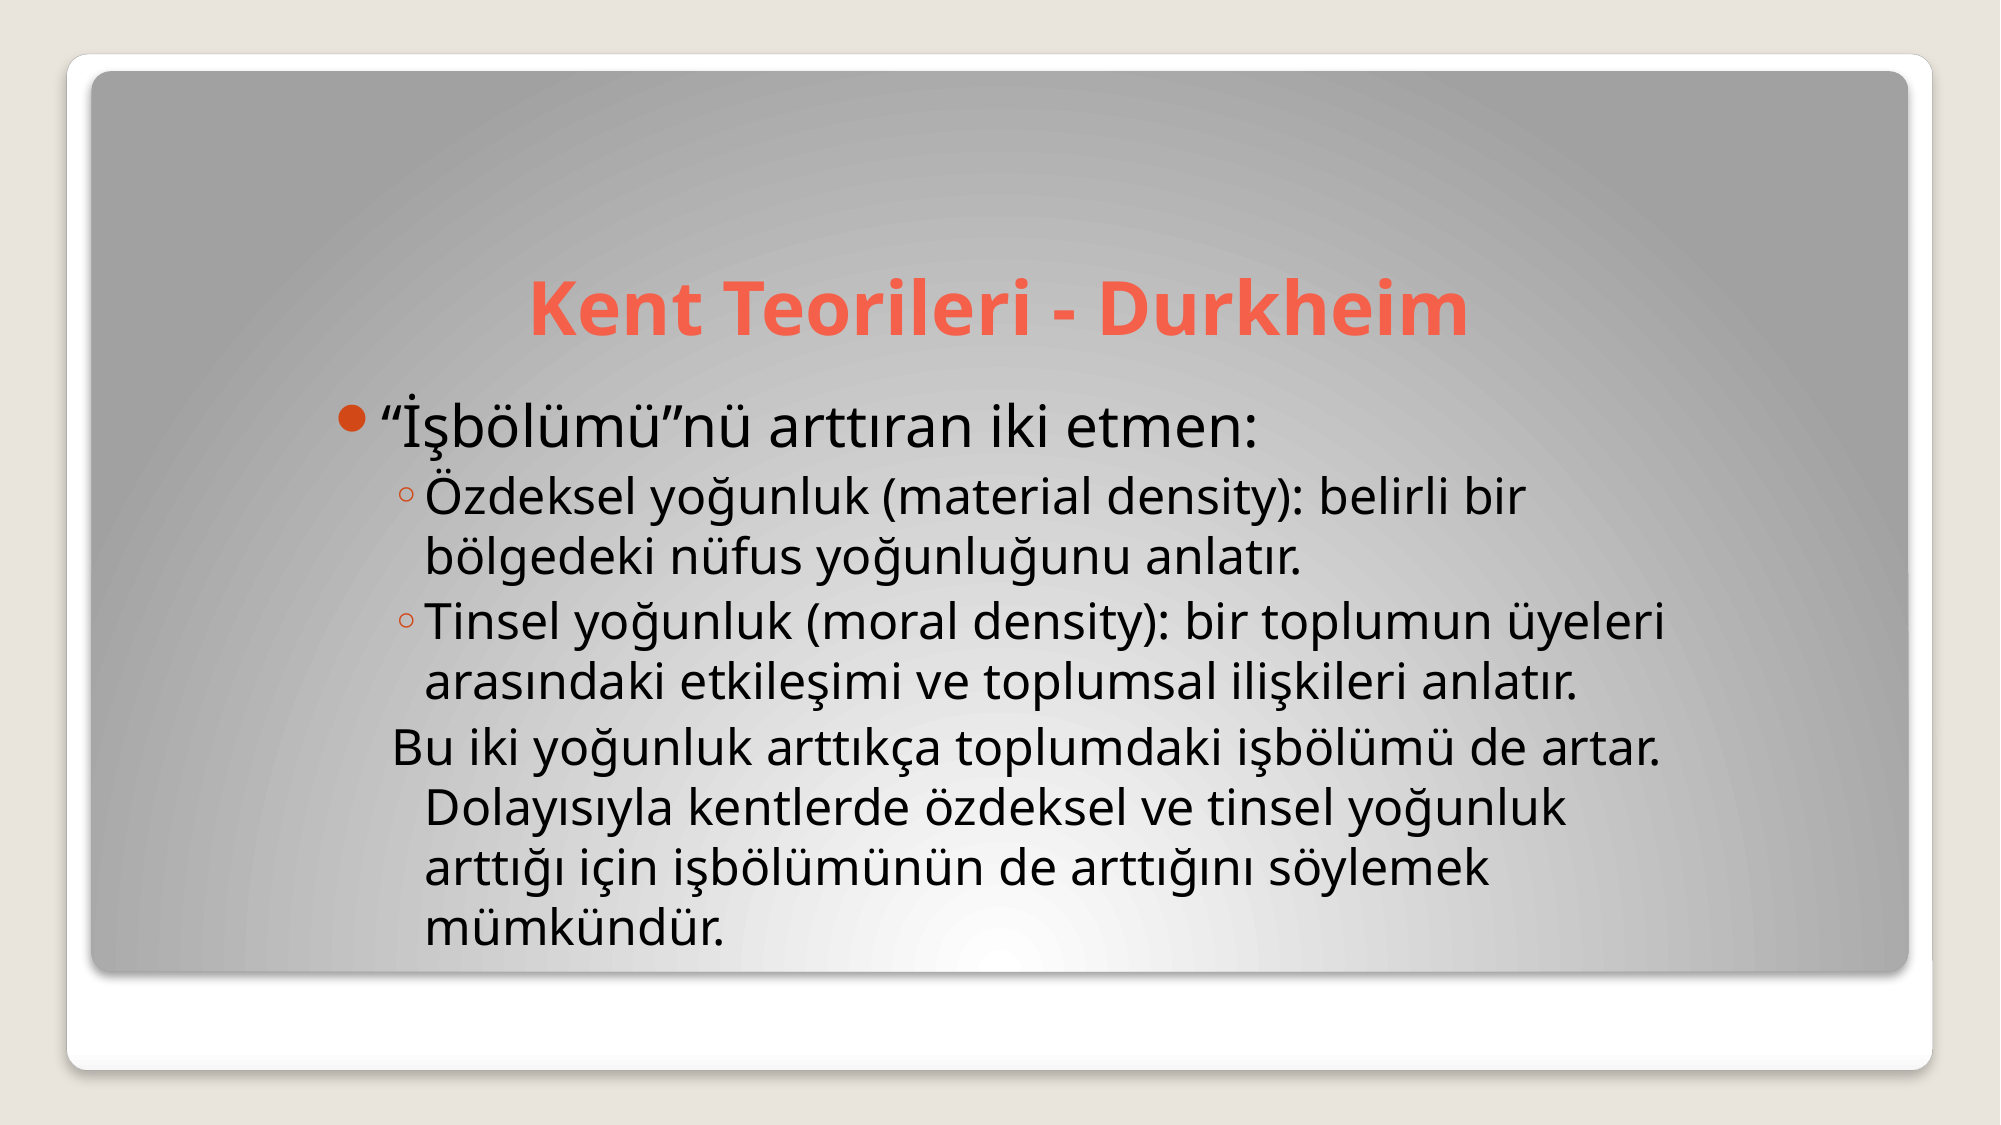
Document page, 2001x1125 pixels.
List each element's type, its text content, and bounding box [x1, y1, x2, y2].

title Kent Teorileri - Durkheim [137, 140, 1863, 359]
list “İşbölümü”nü arttıran iki etmen: Özdeksel yoğunluk (material density): belirli bir bölgedeki nüfus yoğunluğunu anlatır. Tinsel yoğunluk (moral density): bir toplumun üyeleri arasındaki etkileşimi ve toplumsal ilişkileri anlatır. Bu iki yoğunluk arttıkça toplumdaki işbölümü de artar. Dolayısıyla kentlerde özdeksel ve tinsel yoğunluk arttığı için işbölümünün de arttığını söylemek mümkündür. [304, 299, 1729, 1014]
